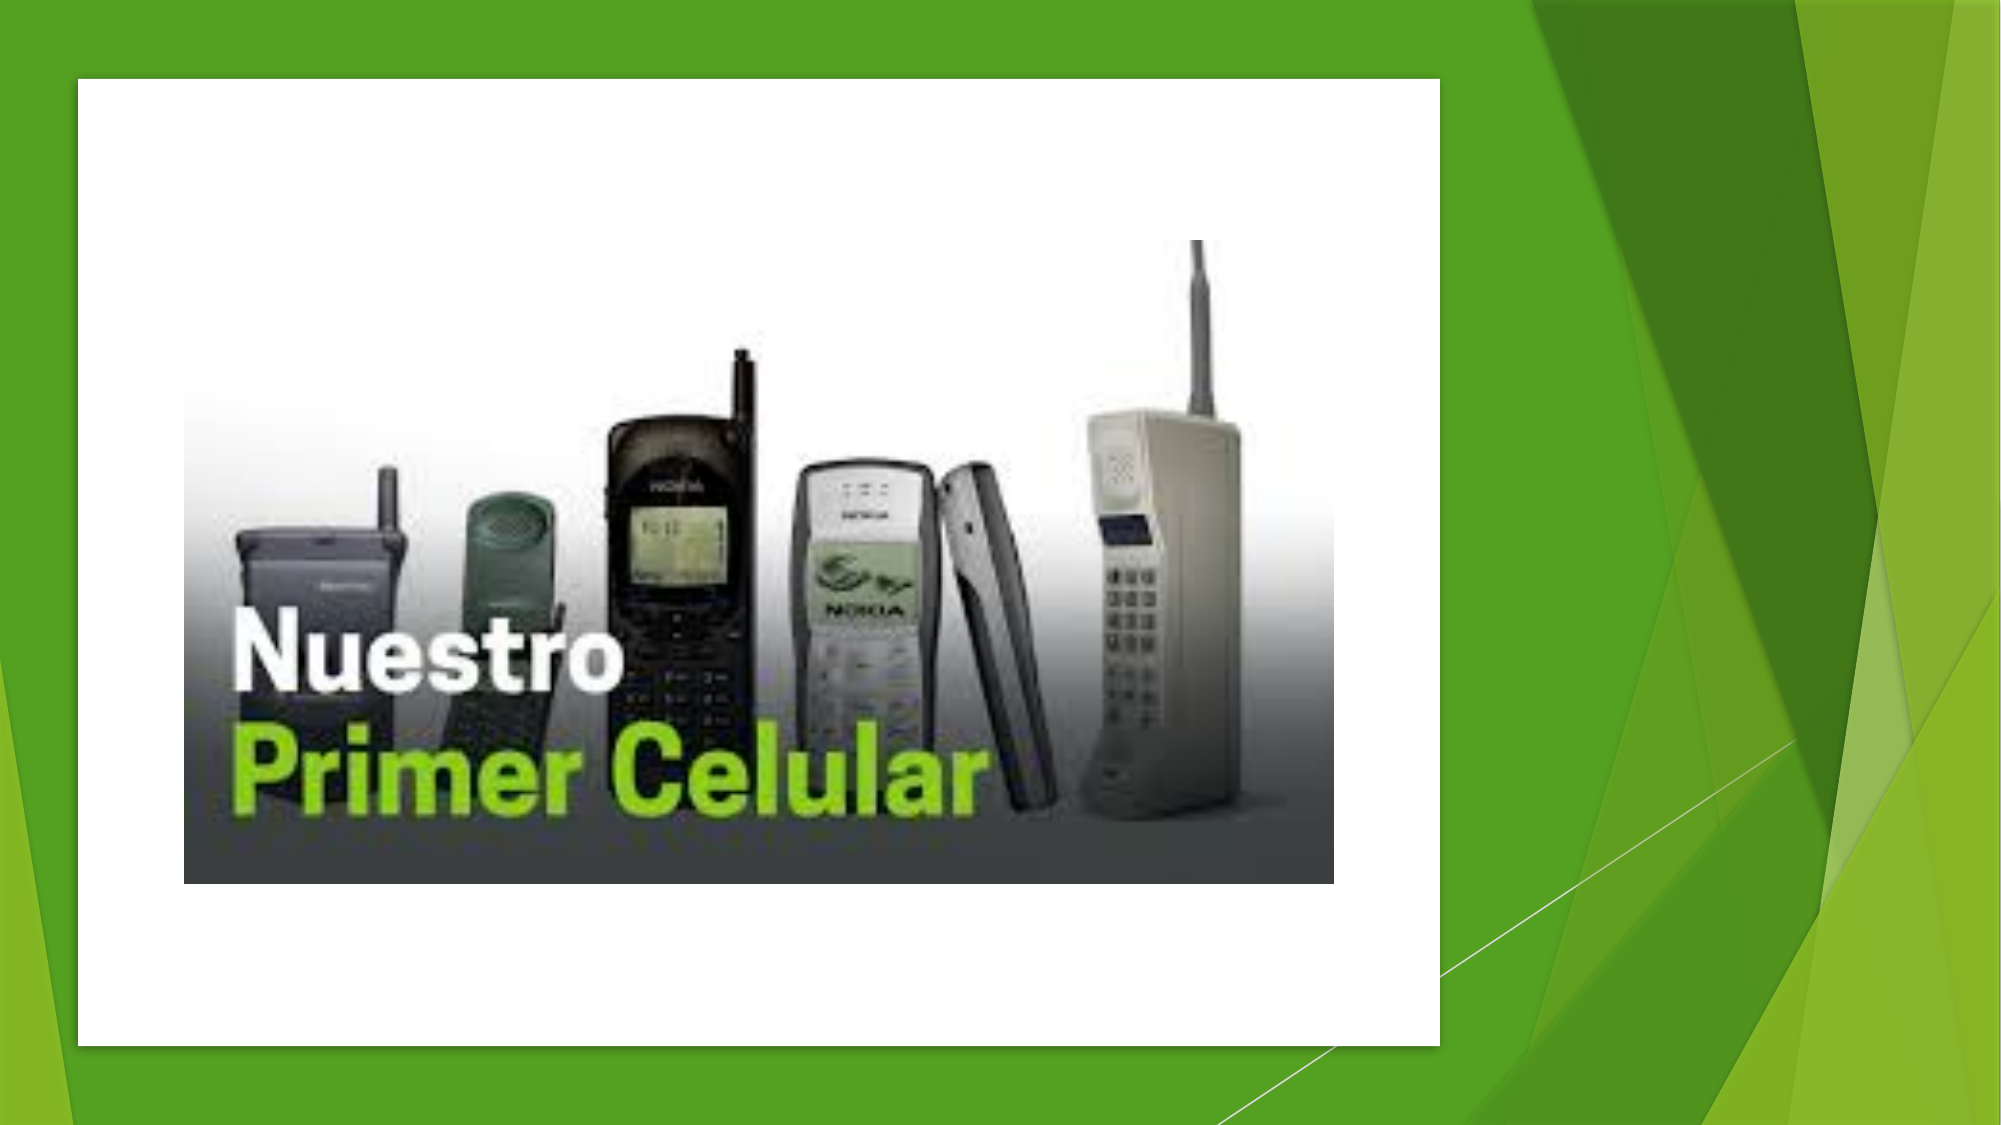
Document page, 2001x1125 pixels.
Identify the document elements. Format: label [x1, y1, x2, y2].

list [184, 239, 1335, 885]
text_box [0, 0, 2000, 1125]
